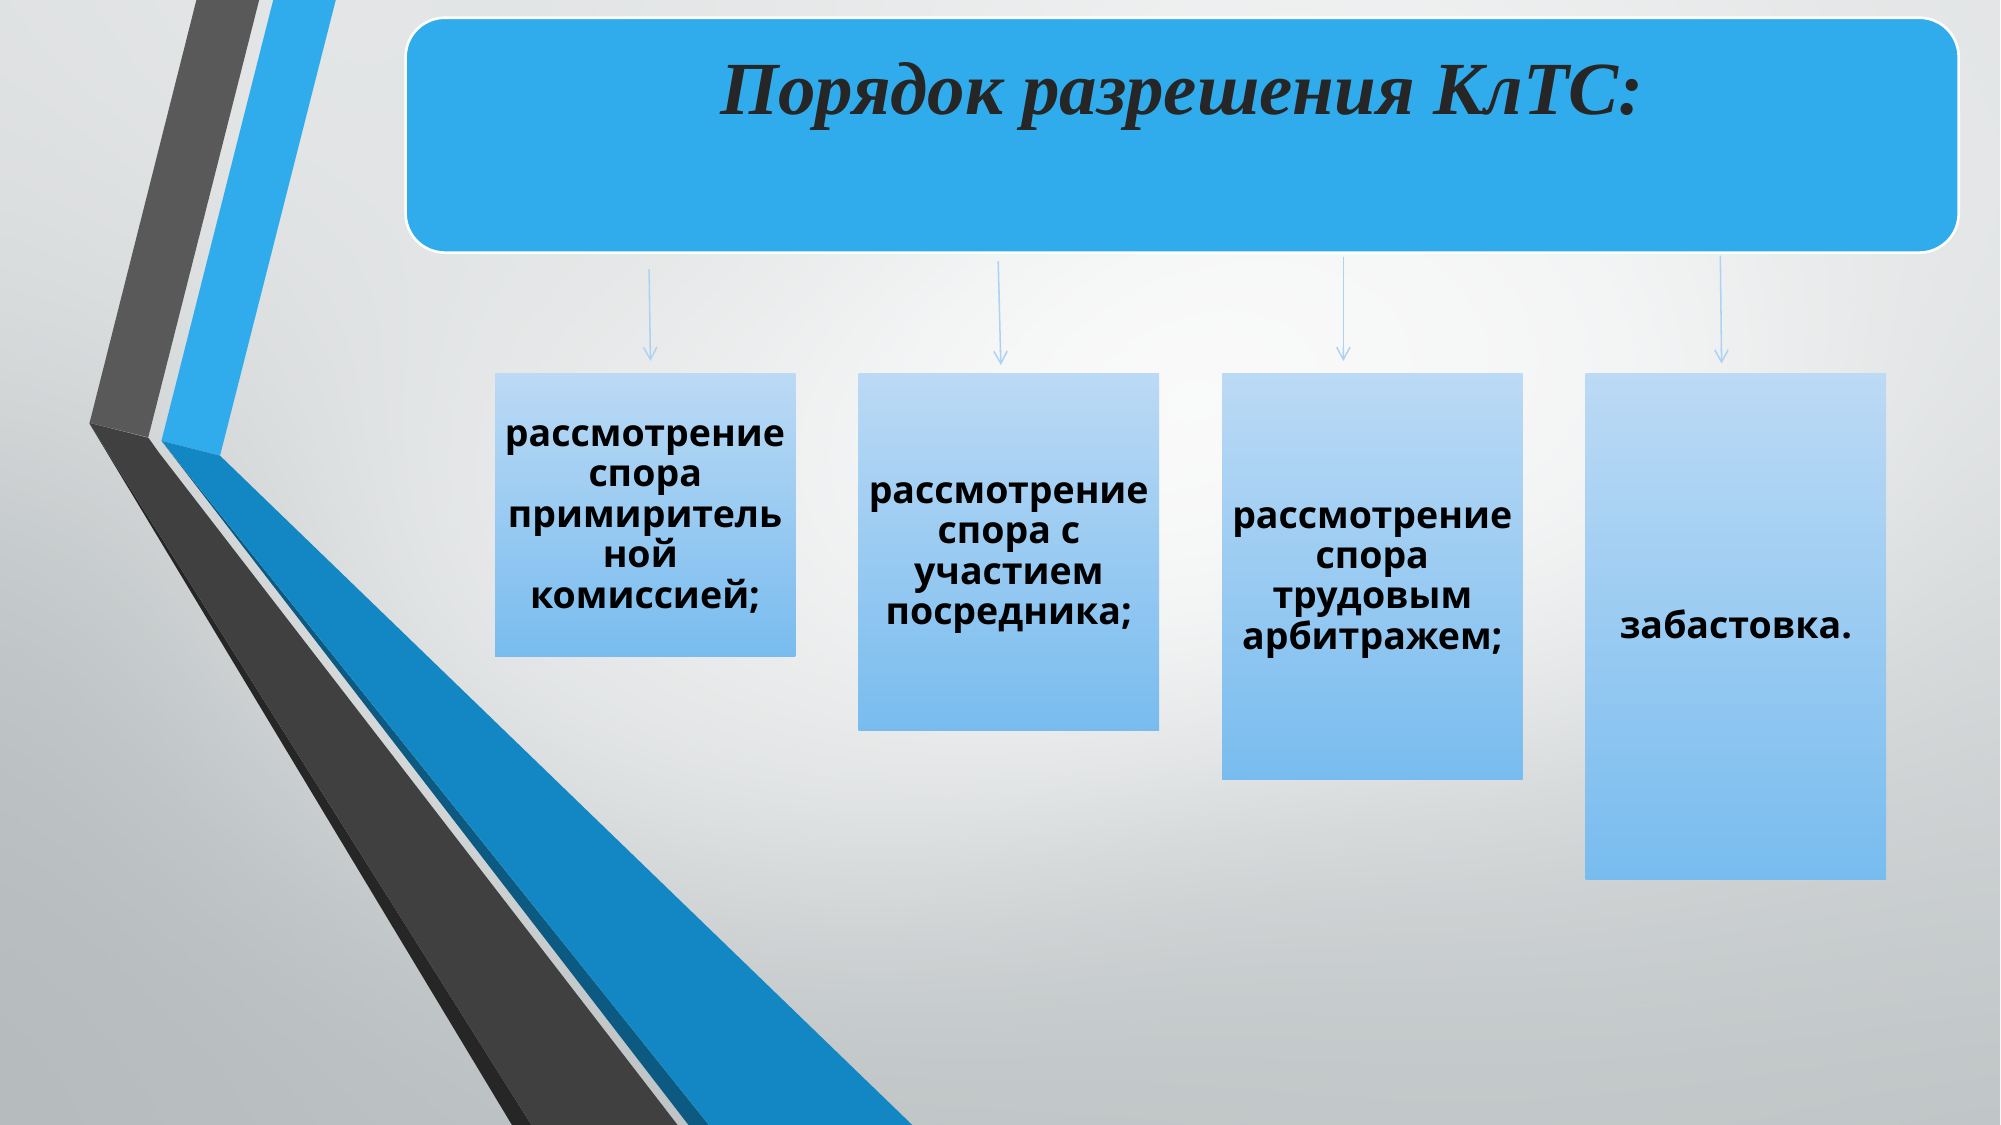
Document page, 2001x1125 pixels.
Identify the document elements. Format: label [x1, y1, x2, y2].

text_box [997, 261, 1002, 366]
text_box [405, 14, 1959, 256]
text_box [494, 295, 1888, 958]
